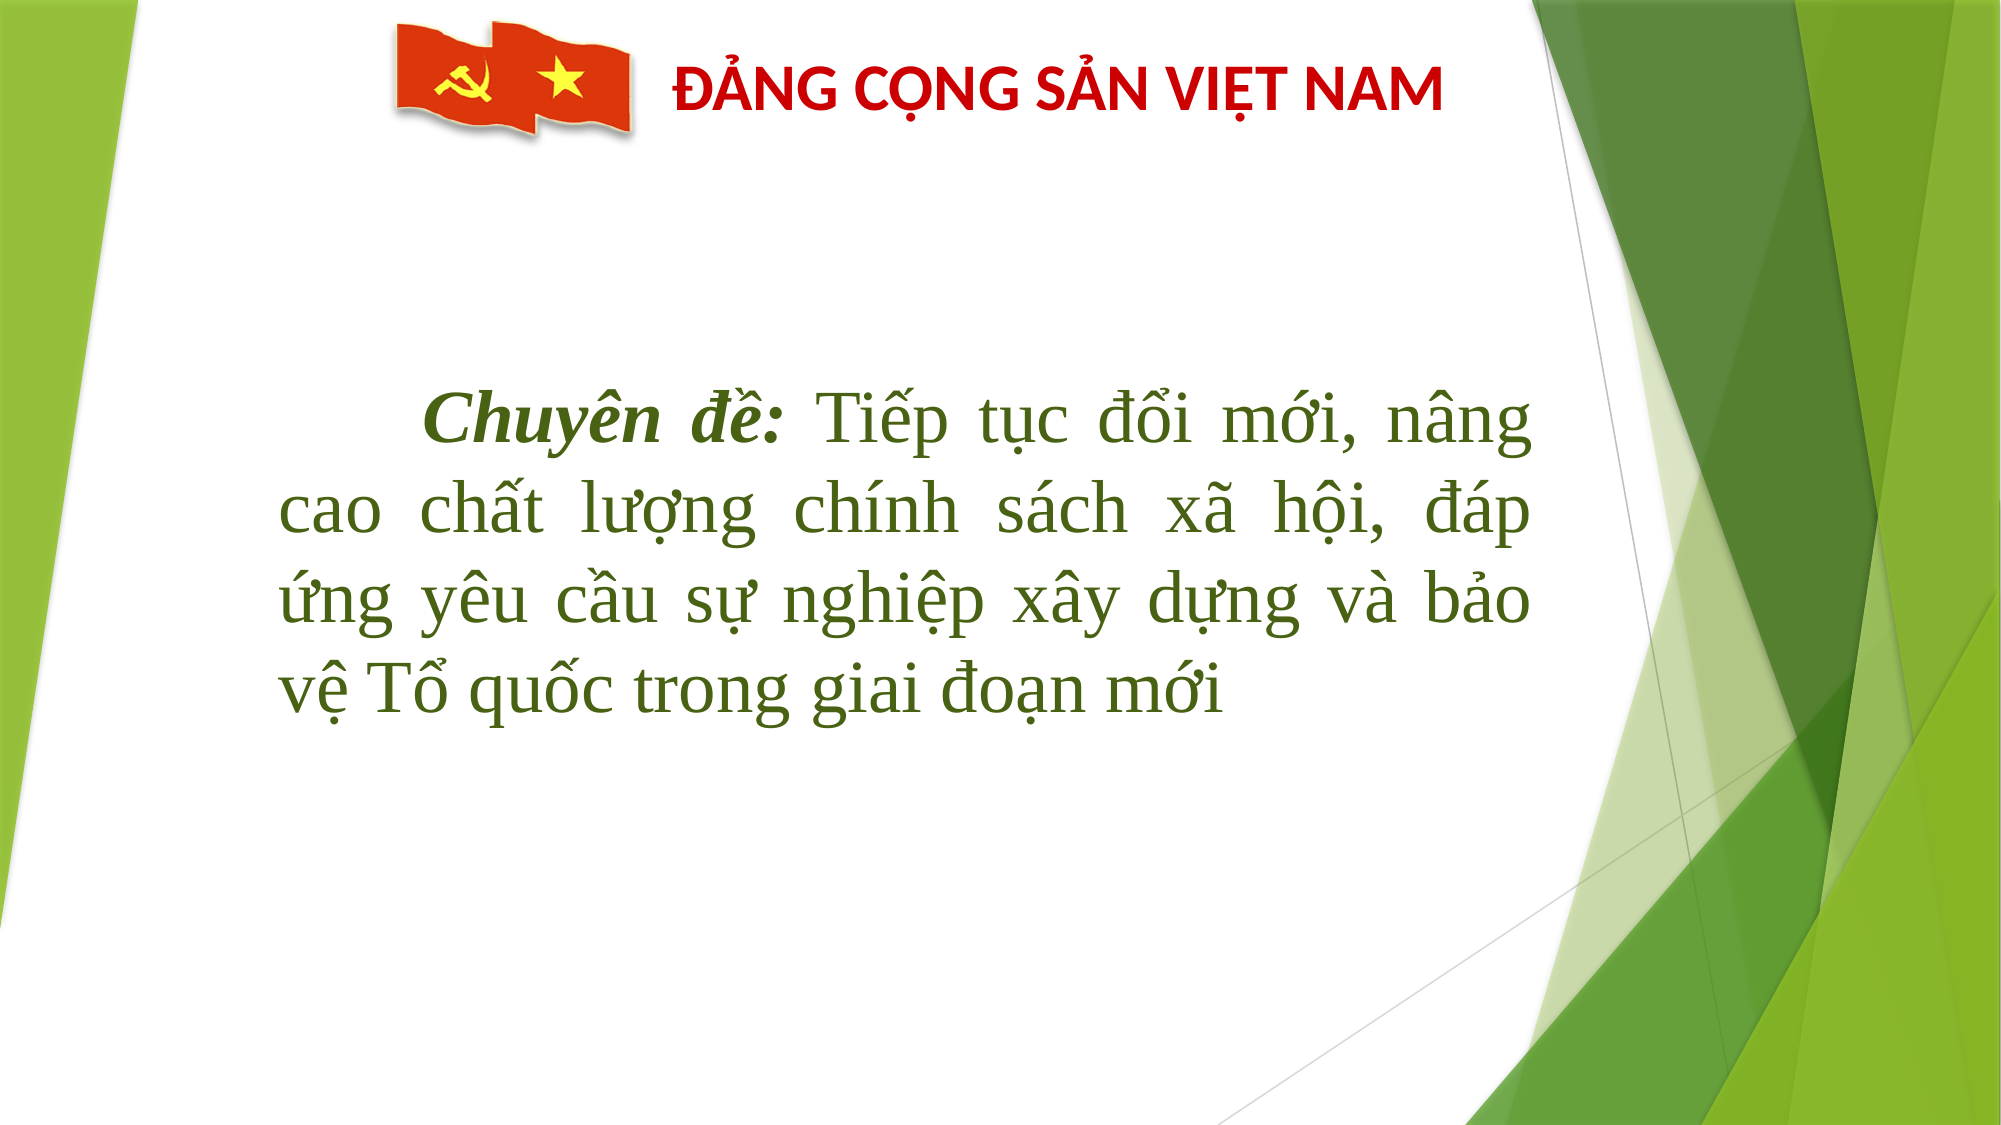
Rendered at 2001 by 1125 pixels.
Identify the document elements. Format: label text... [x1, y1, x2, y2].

title Chuyên đề: Tiếp tục đổi mới, nâng cao chất lượng chính sách xã hội, đáp ứng yêu cầu sự nghiệp xây dựng và bảo vệ Tổ quốc trong giai đoạn mới [233, 282, 1549, 742]
picture [386, 17, 638, 138]
text_box ĐẢNG CỘNG SẢN VIỆT NAM [87, 18, 2000, 150]
